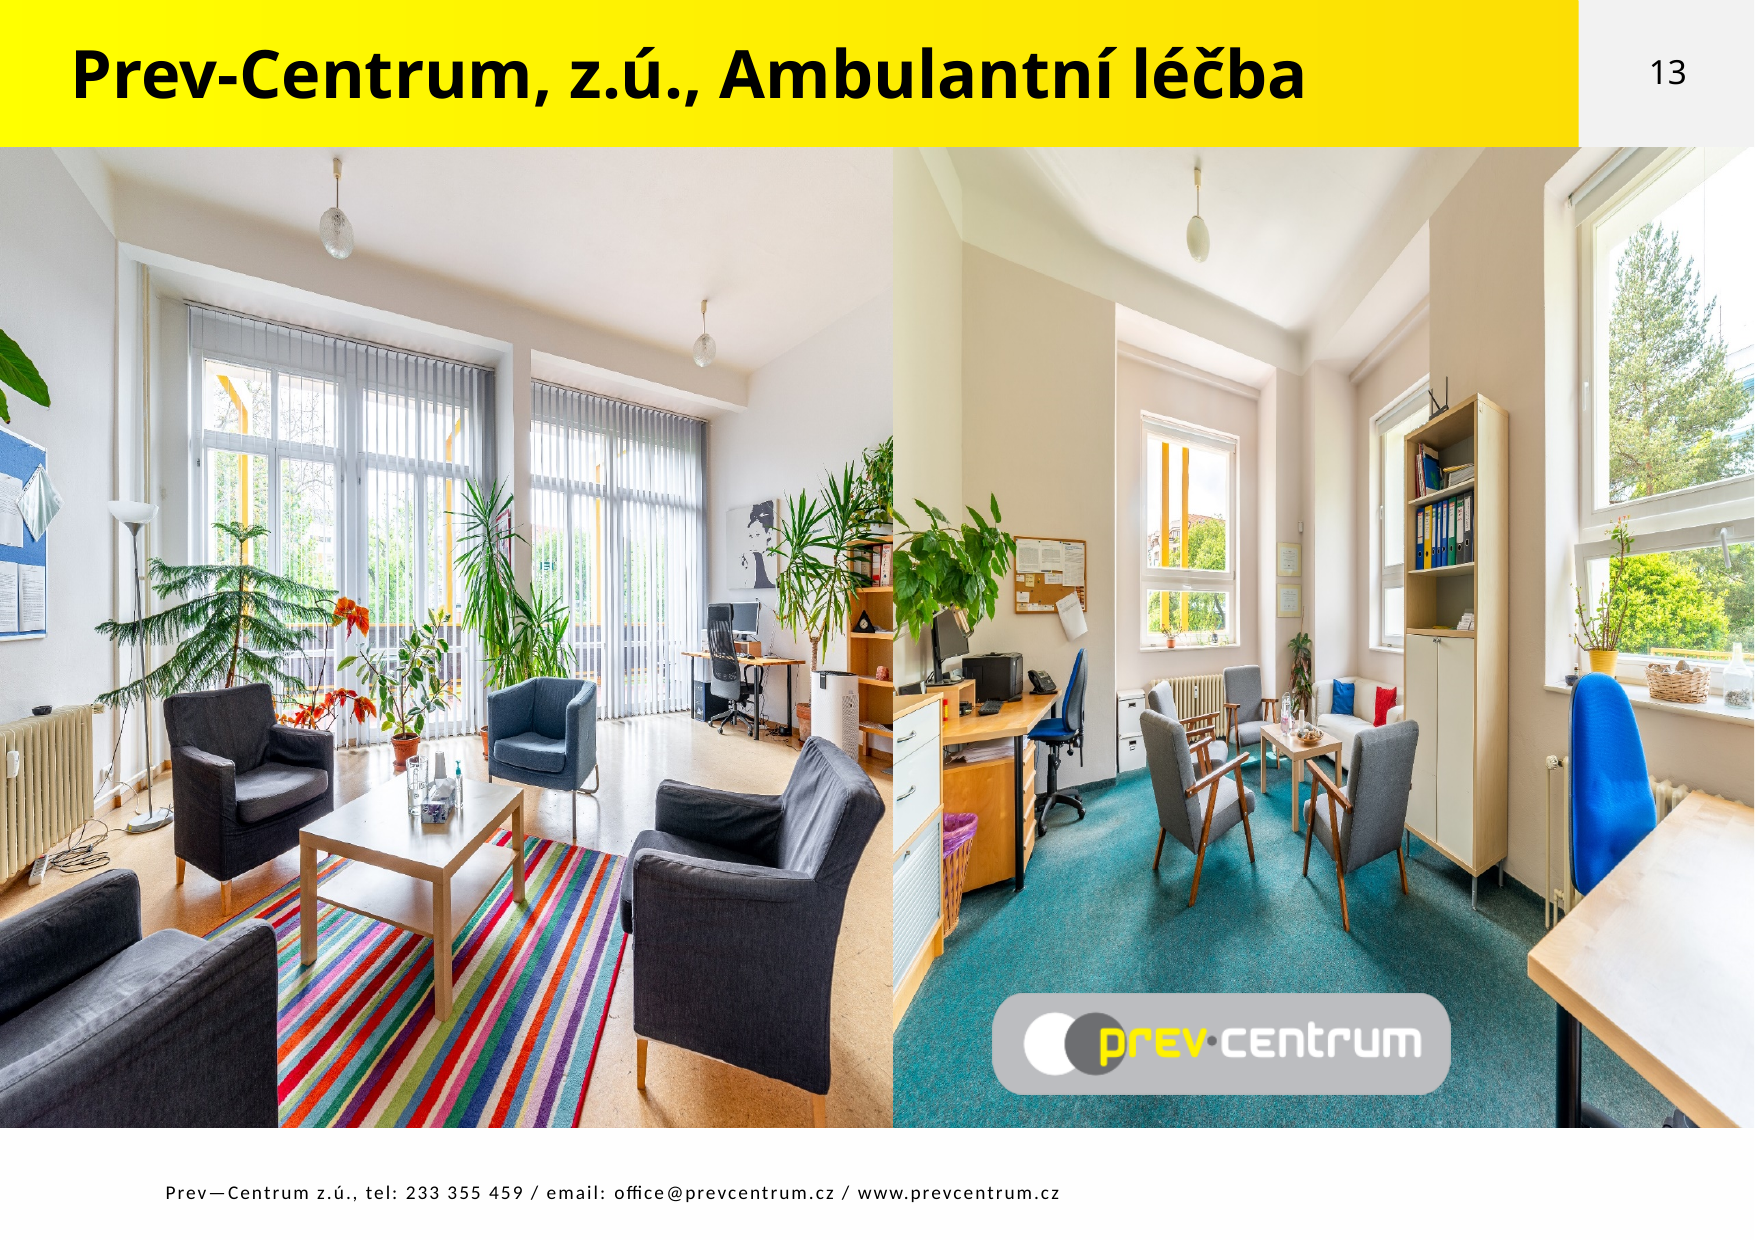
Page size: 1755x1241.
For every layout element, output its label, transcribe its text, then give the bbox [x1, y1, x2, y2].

text_box 13 [1578, 0, 1755, 147]
text_box Prev-Centrum, z.ú., Ambulantní léčba [0, 0, 1578, 146]
picture [0, 147, 1755, 1128]
text_box Prev—Centrum z.ú., tel: 233 355 459 / email: office@prevcentrum.cz / www.prevcentrum.cz [165, 1151, 1702, 1241]
